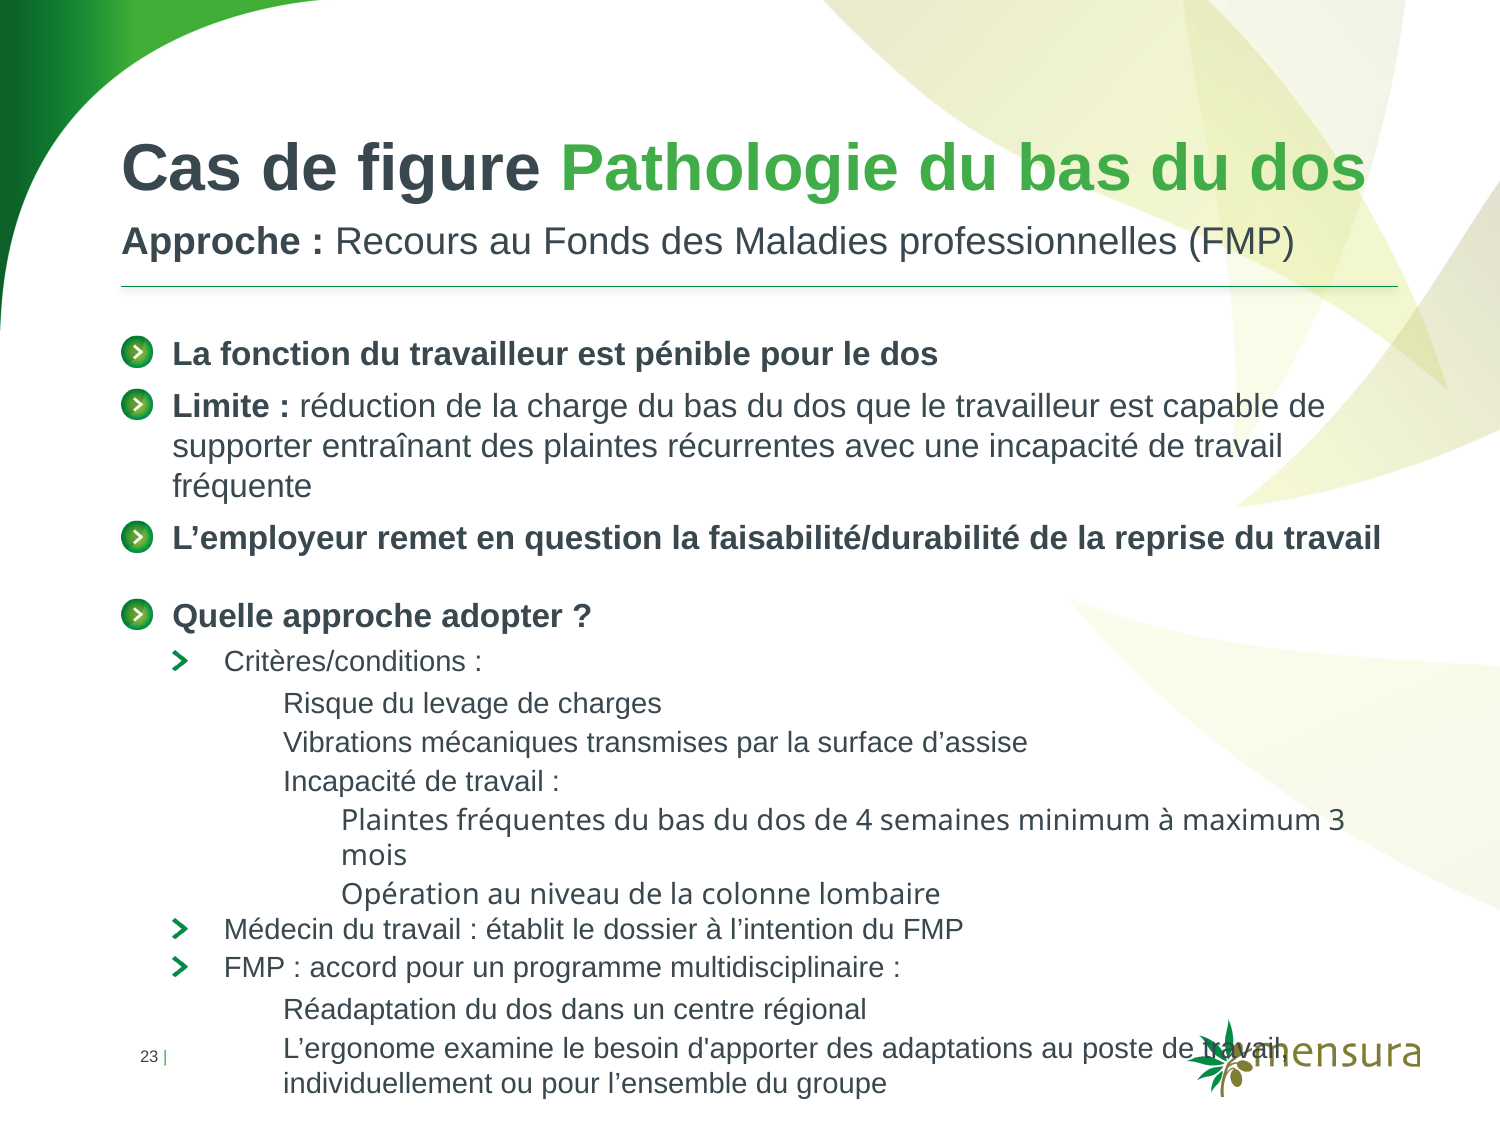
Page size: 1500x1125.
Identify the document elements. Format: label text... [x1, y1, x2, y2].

list La fonction du travailleur est pénible pour le dos Limite : réduction de la charge du bas du dos que le travailleur est capable de supporter entraînant des plaintes récurrentes avec une incapacité de travail fréquente L’employeur remet en question la faisabilité/durabilité de la reprise du travail Quelle approche adopter ? Critères/conditions : Risque du levage de charges Vibrations mécaniques transmises par la surface d’assise Incapacité de travail : Plaintes fréquentes du bas du dos de 4 semaines minimum à maximum 3 mois Opération au niveau de la colonne lombaire Médecin du travail : établit le dossier à l’intention du FMP FMP : accord pour un programme multidisciplinaire : Réadaptation du dos dans un centre régional L’ergonome examine le besoin d'apporter des adaptations au poste de travail, individuellement ou pour l’ensemble du groupe [121, 331, 1398, 1009]
picture [0, 0, 1500, 1125]
text_box Approche : Recours au Fonds des Maladies professionnelles (FMP) [121, 215, 1398, 286]
slide_number 23 | [139, 1035, 490, 1096]
text_box Cas de figure Pathologie du bas du dos [121, 58, 1398, 204]
